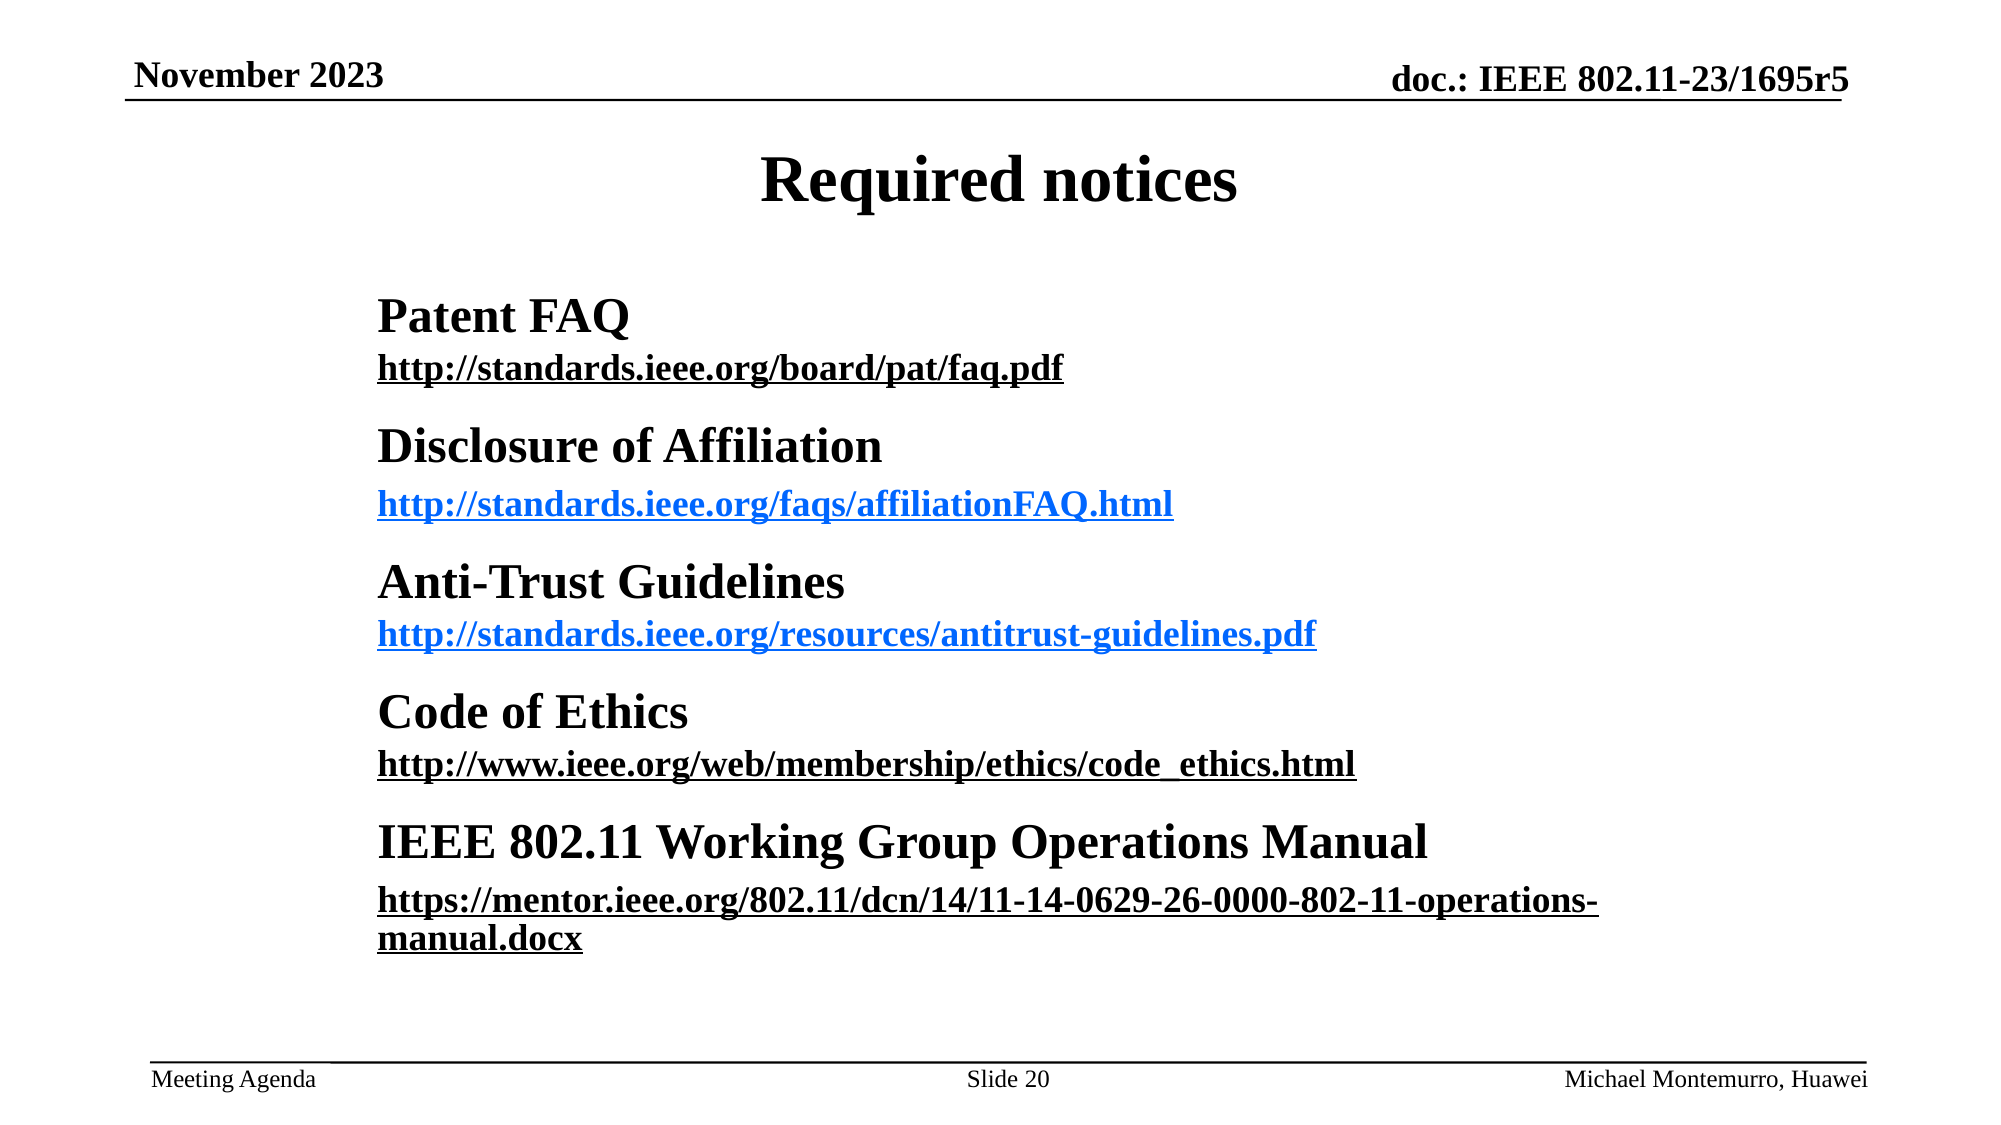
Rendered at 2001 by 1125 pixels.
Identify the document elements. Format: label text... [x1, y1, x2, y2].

text_box Patent FAQ http://standards.ieee.org/board/pat/faq.pdf Disclosure of Affiliation http://standards.ieee.org/faqs/affiliationFAQ.html Anti-Trust Guidelines http://standards.ieee.org/resources/antitrust-guidelines.pdf Code of Ethics http://www.ieee.org/web/membership/ethics/code_ethics.html IEEE 802.11 Working Group Operations Manual https://mentor.ieee.org/802.11/dcn/14/11-14-0629-26-0000-802-11-operations-manual.docx [362, 275, 1638, 1050]
slide_number Slide 20 [964, 1061, 1053, 1093]
footer Michael Montemurro, Huawei [1266, 1061, 1869, 1093]
text_box Required notices [362, 87, 1638, 263]
